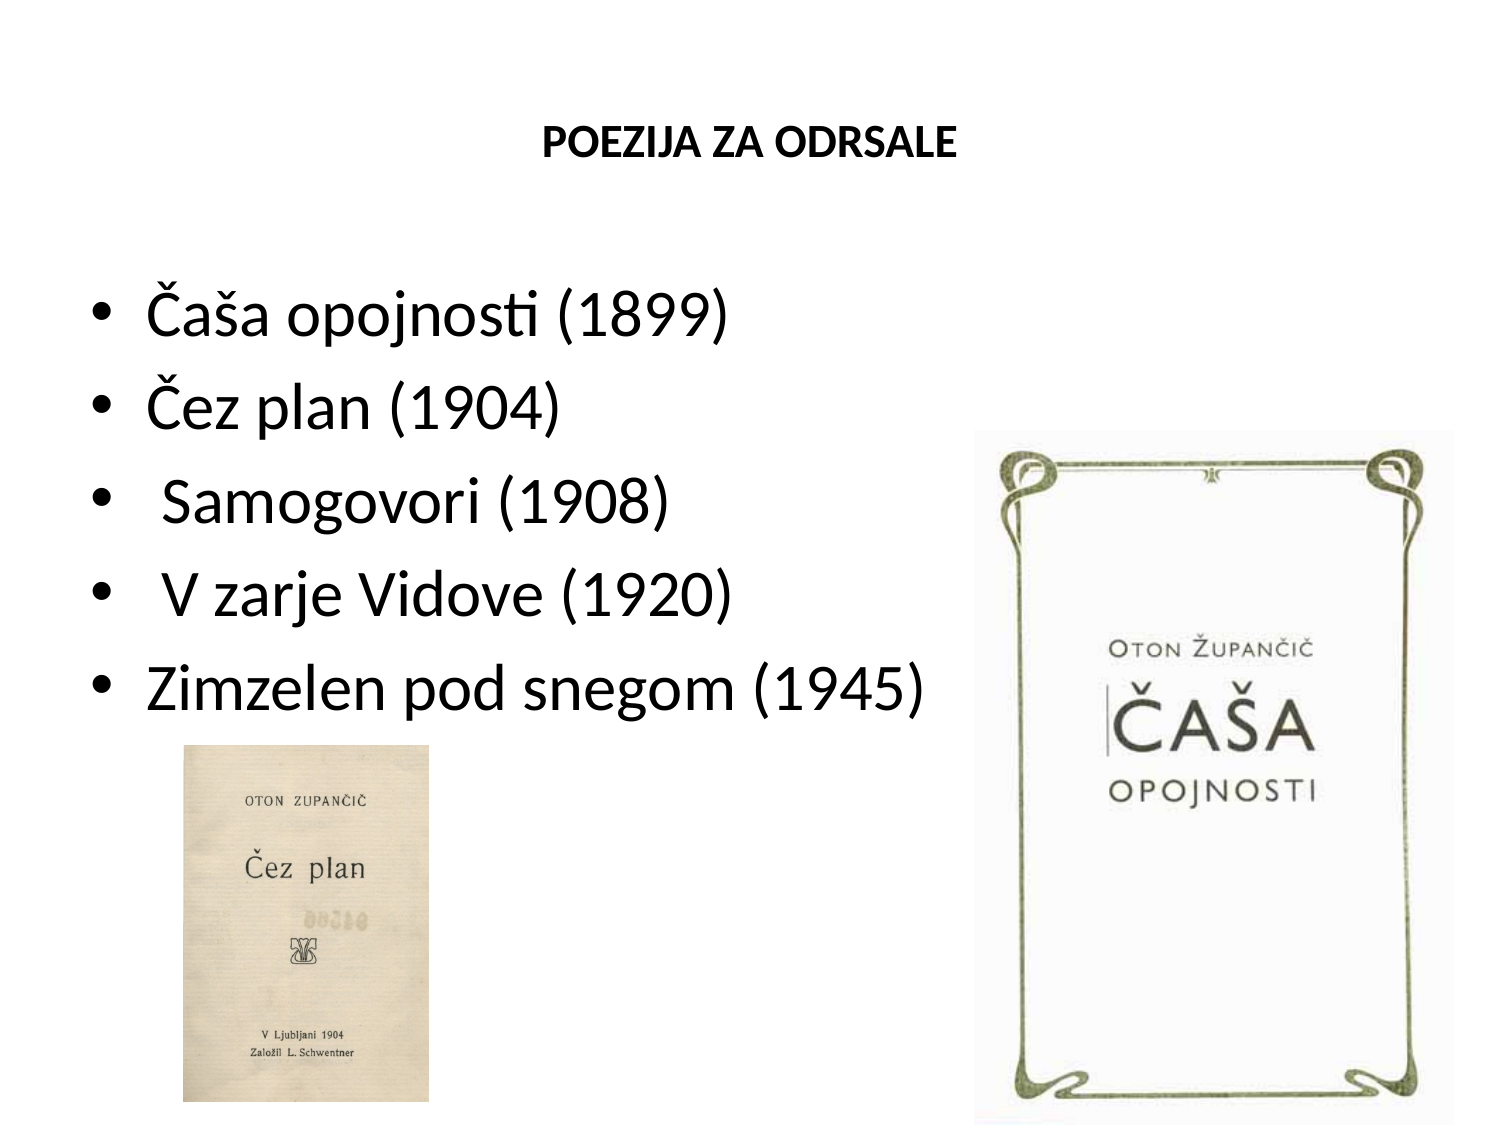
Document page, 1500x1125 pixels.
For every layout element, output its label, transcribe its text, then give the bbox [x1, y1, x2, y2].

picture [182, 745, 429, 1102]
list Čaša opojnosti (1899) Čez plan (1904) Samogovori (1908) V zarje Vidove (1920) Zimzelen pod snegom (1945) [75, 262, 1425, 1005]
title POEZIJA ZA ODRSALE [75, 45, 1425, 233]
picture [974, 429, 1454, 1125]
